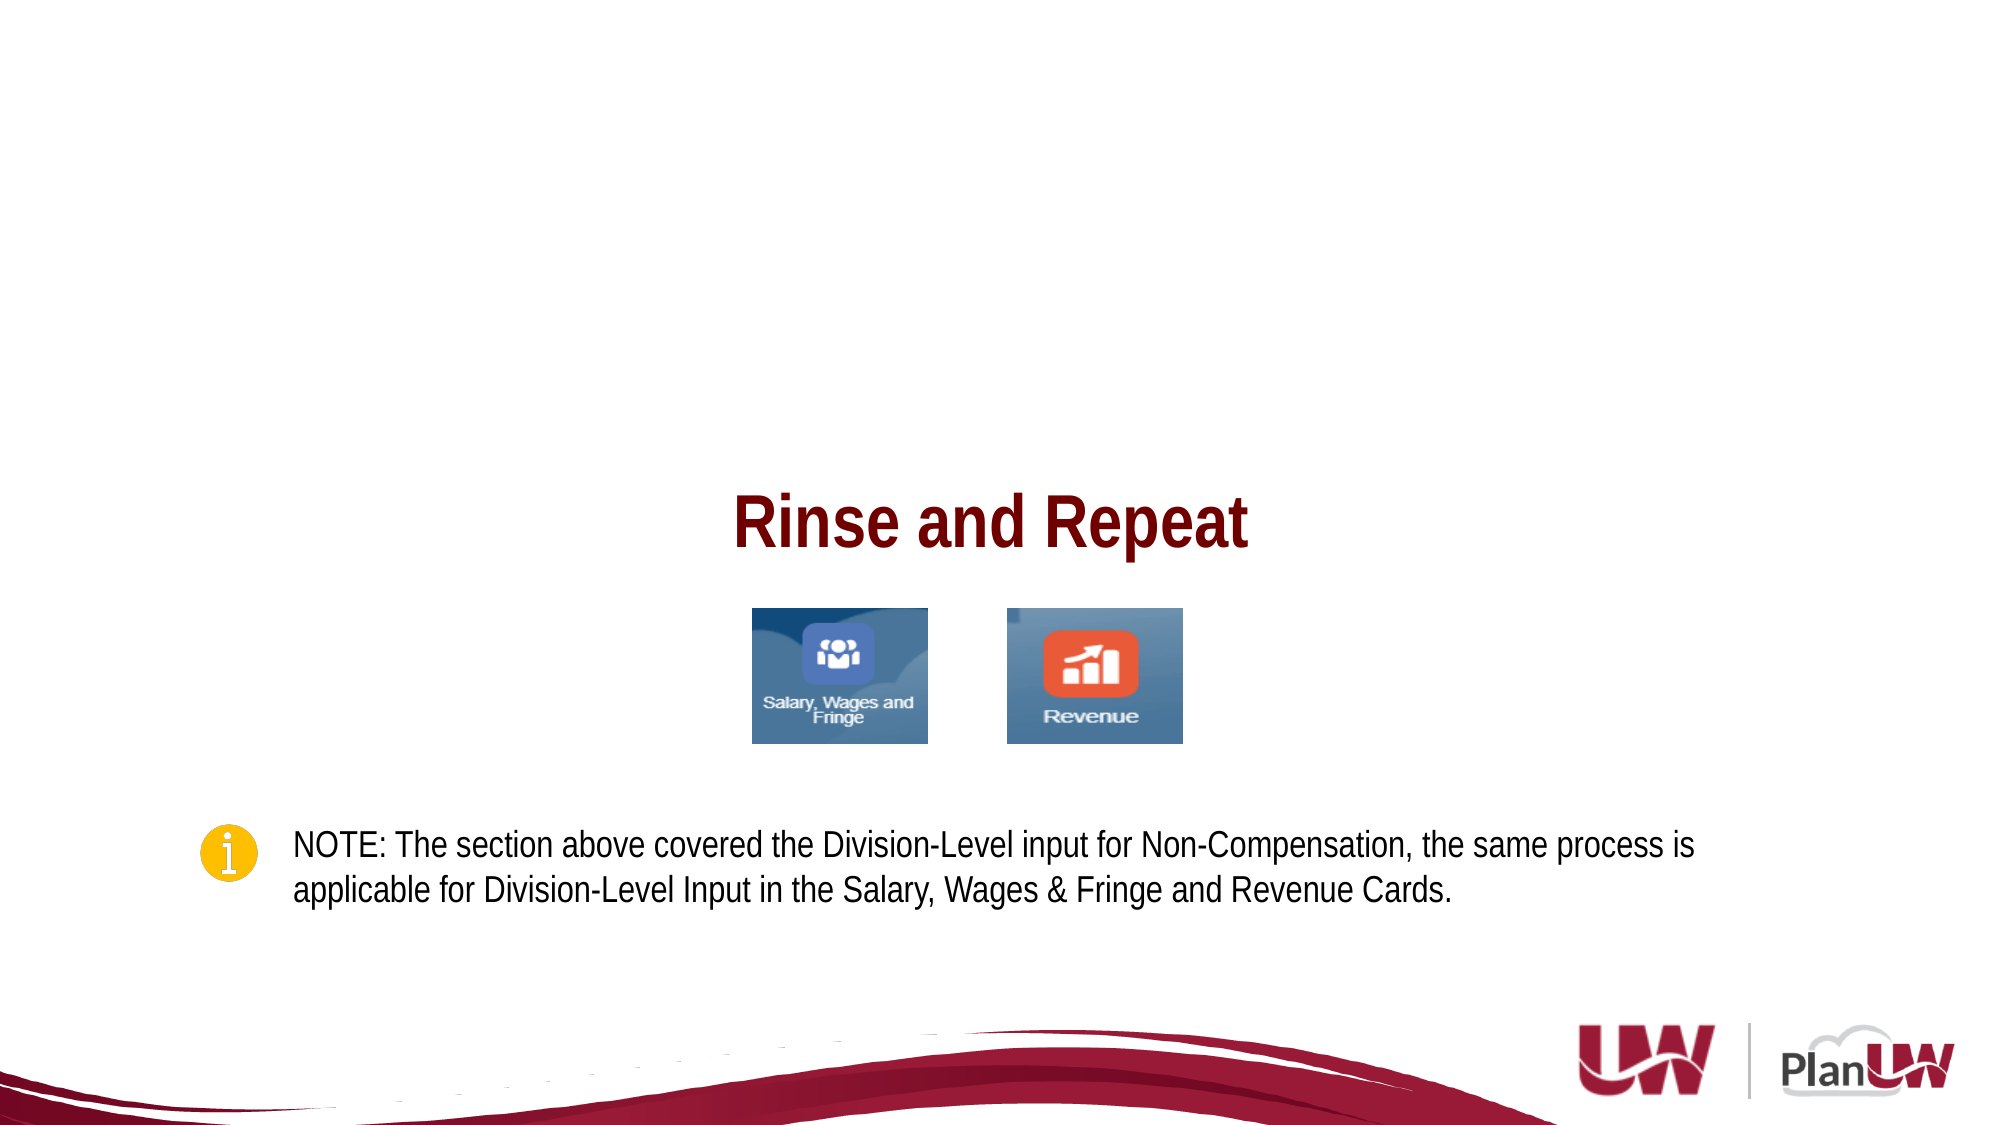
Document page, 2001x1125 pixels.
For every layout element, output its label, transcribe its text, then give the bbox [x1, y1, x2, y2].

text_box Rinse and Repeat [93, 472, 1907, 563]
picture [193, 817, 265, 889]
text_box NOTE: The section above covered the Division-Level input for Non-Compensation, the same process is applicable for Division-Level Input in the Salary, Wages & Fringe and Revenue Cards. [278, 813, 1837, 918]
picture [0, 988, 1723, 1125]
picture [752, 608, 928, 744]
picture [1007, 608, 1183, 744]
picture [1768, 1010, 1961, 1103]
